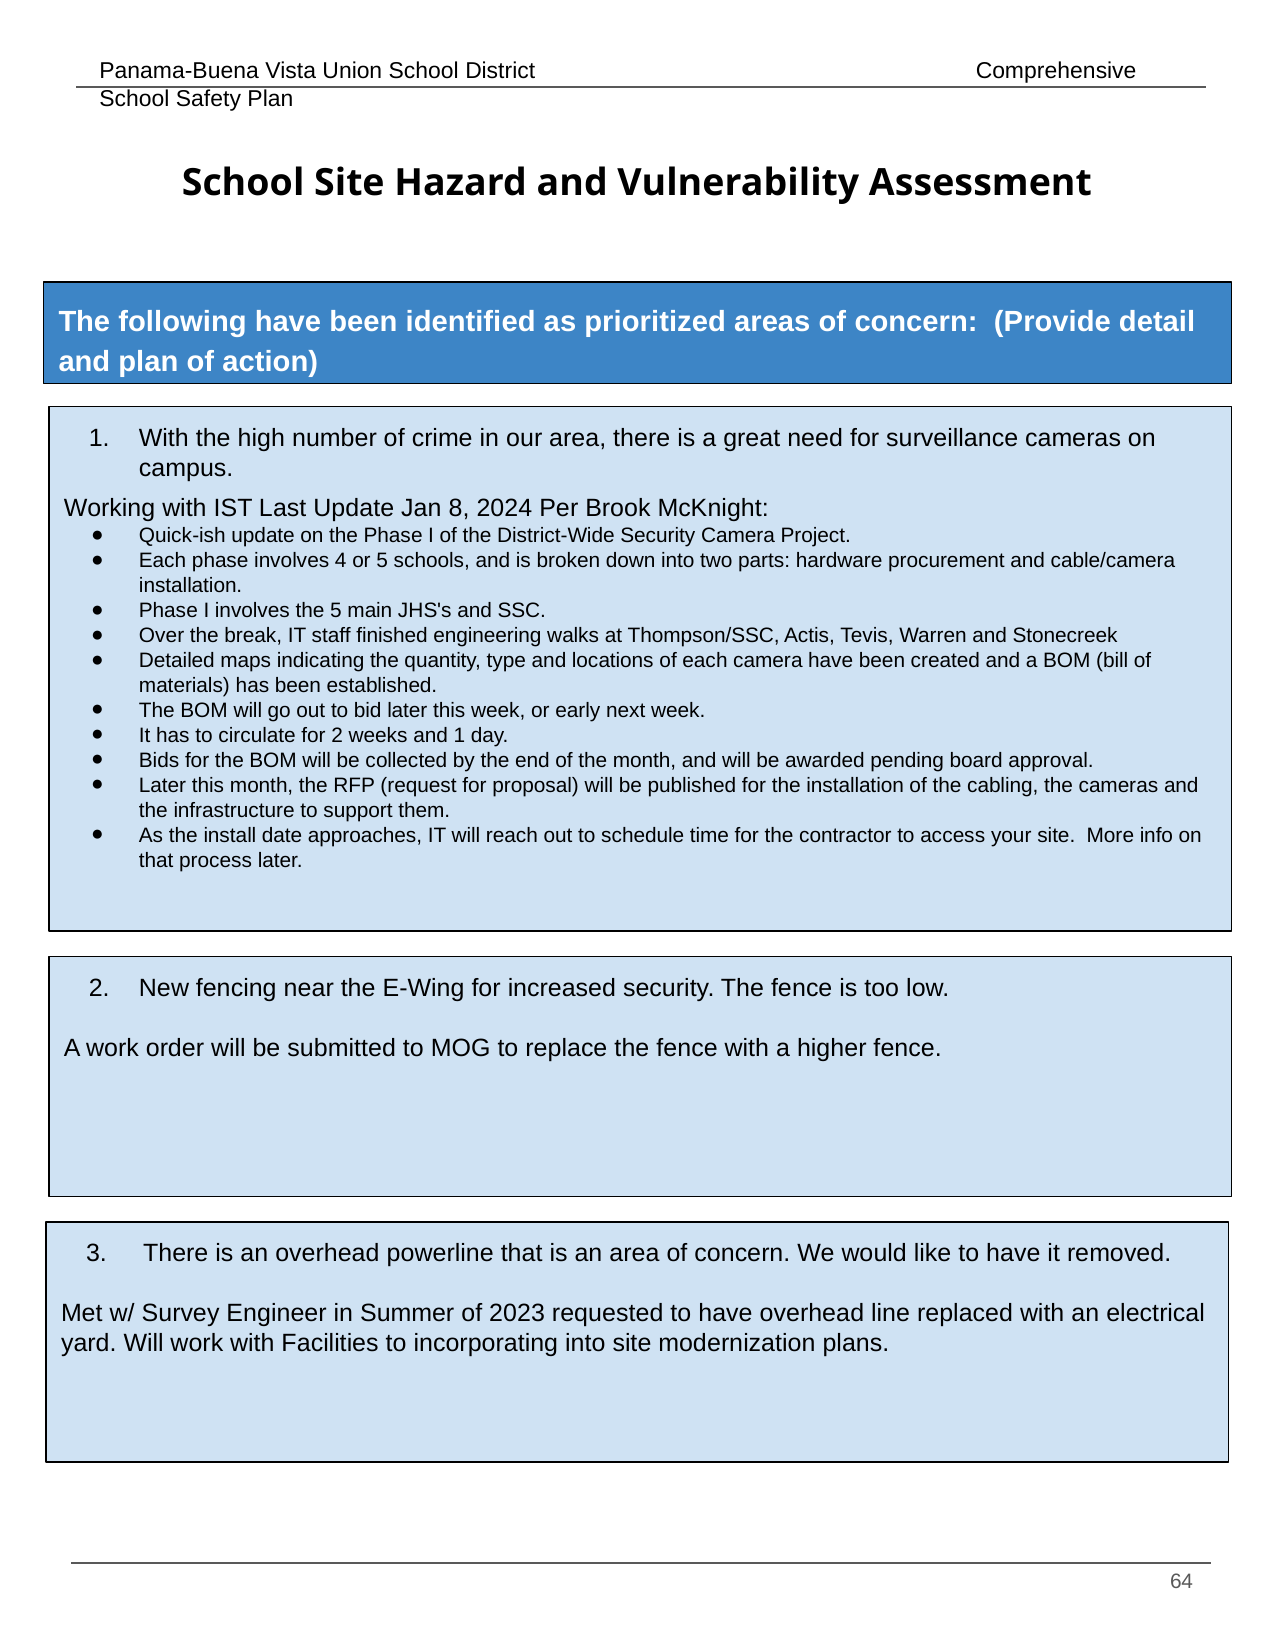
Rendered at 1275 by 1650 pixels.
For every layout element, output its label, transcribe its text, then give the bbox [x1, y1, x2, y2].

text_box New fencing near the E-Wing for increased security. The fence is too low. A work order will be submitted to MOG to replace the fence with a higher fence. [48, 956, 1232, 1197]
text_box With the high number of crime in our area, there is a great need for surveillance cameras on campus. Working with IST Last Update Jan 8, 2024 Per Brook McKnight: Quick-ish update on the Phase I of the District-Wide Security Camera Project. Each phase involves 4 or 5 schools, and is broken down into two parts: hardware procurement and cable/camera installation. Phase I involves the 5 main JHS's and SSC. Over the break, IT staff finished engineering walks at Thompson/SSC, Actis, Tevis, Warren and Stonecreek Detailed maps indicating the quantity, type and locations of each camera have been created and a BOM (bill of materials) has been established. The BOM will go out to bid later this week, or early next week. It has to circulate for 2 weeks and 1 day. Bids for the BOM will be collected by the end of the month, and will be awarded pending board approval. Later this month, the RFP (request for proposal) will be published for the installation of the cabling, the cameras and the infrastructure to support them. As the install date approaches, IT will reach out to schedule time for the contractor to access your site. More info on that process later. [48, 406, 1232, 931]
slide_number ‹#› [1131, 1552, 1208, 1623]
list The following have been identified as prioritized areas of concern: (Provide detail and plan of action) [43, 282, 1232, 384]
title School Site Hazard and Vulnerability Assessment [43, 142, 1232, 225]
text_box There is an overhead powerline that is an area of concern. We would like to have it removed. Met w/ Survey Engineer in Summer of 2023 requested to have overhead line replaced with an electrical yard. Will work with Facilities to incorporating into site modernization plans. [46, 1221, 1229, 1463]
